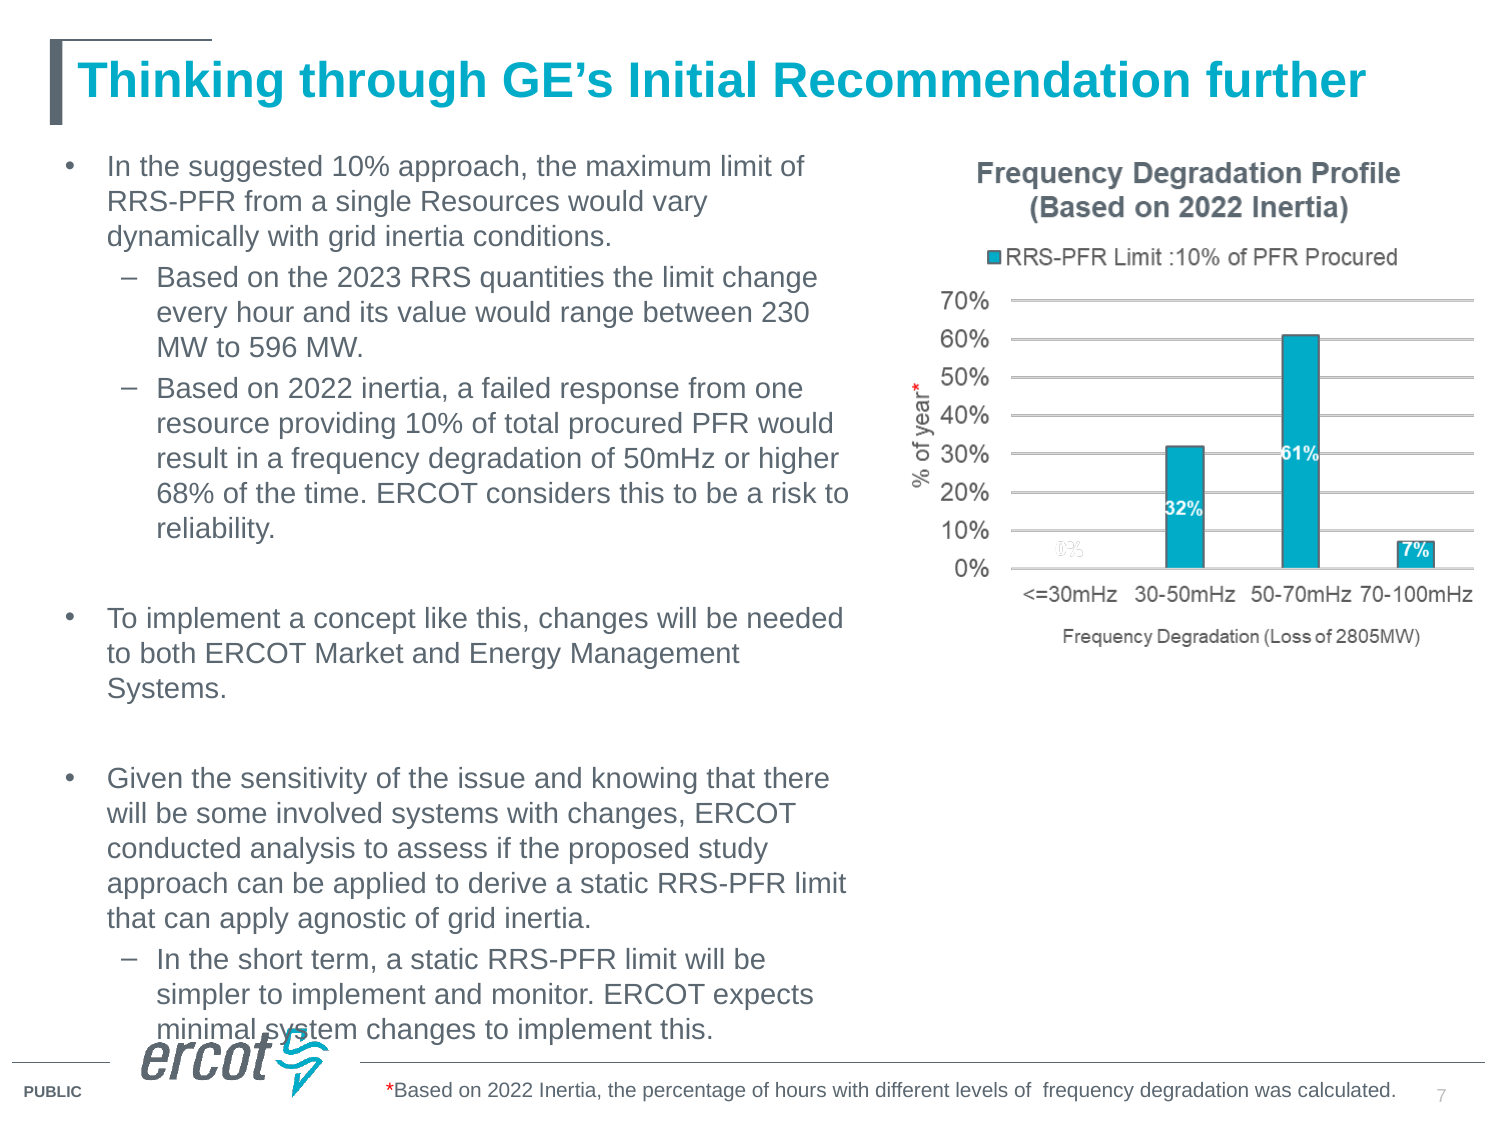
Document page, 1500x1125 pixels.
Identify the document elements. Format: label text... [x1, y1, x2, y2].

picture [881, 139, 1497, 661]
text_box *Based on 2022 Inertia, the percentage of hours with different levels of frequency degradation was calculated. [371, 1069, 1440, 1110]
list In the suggested 10% approach, the maximum limit of RRS-PFR from a single Resources would vary dynamically with grid inertia conditions. Based on the 2023 RRS quantities the limit change every hour and its value would range between 230 MW to 596 MW. Based on 2022 inertia, a failed response from one resource providing 10% of total procured PFR would result in a frequency degradation of 50mHz or higher 68% of the time. ERCOT considers this to be a risk to reliability. To implement a concept like this, changes will be needed to both ERCOT Market and Energy Management Systems. Given the sensitivity of the issue and knowing that there will be some involved systems with changes, ERCOT conducted analysis to assess if the proposed study approach can be applied to derive a static RRS-PFR limit that can apply agnostic of grid inertia. In the short term, a static RRS-PFR limit will be simpler to implement and monitor. ERCOT expects minimal system changes to implement this. [50, 140, 882, 972]
title Thinking through GE’s Initial Recommendation further [62, 39, 1450, 125]
picture [137, 1024, 332, 1100]
